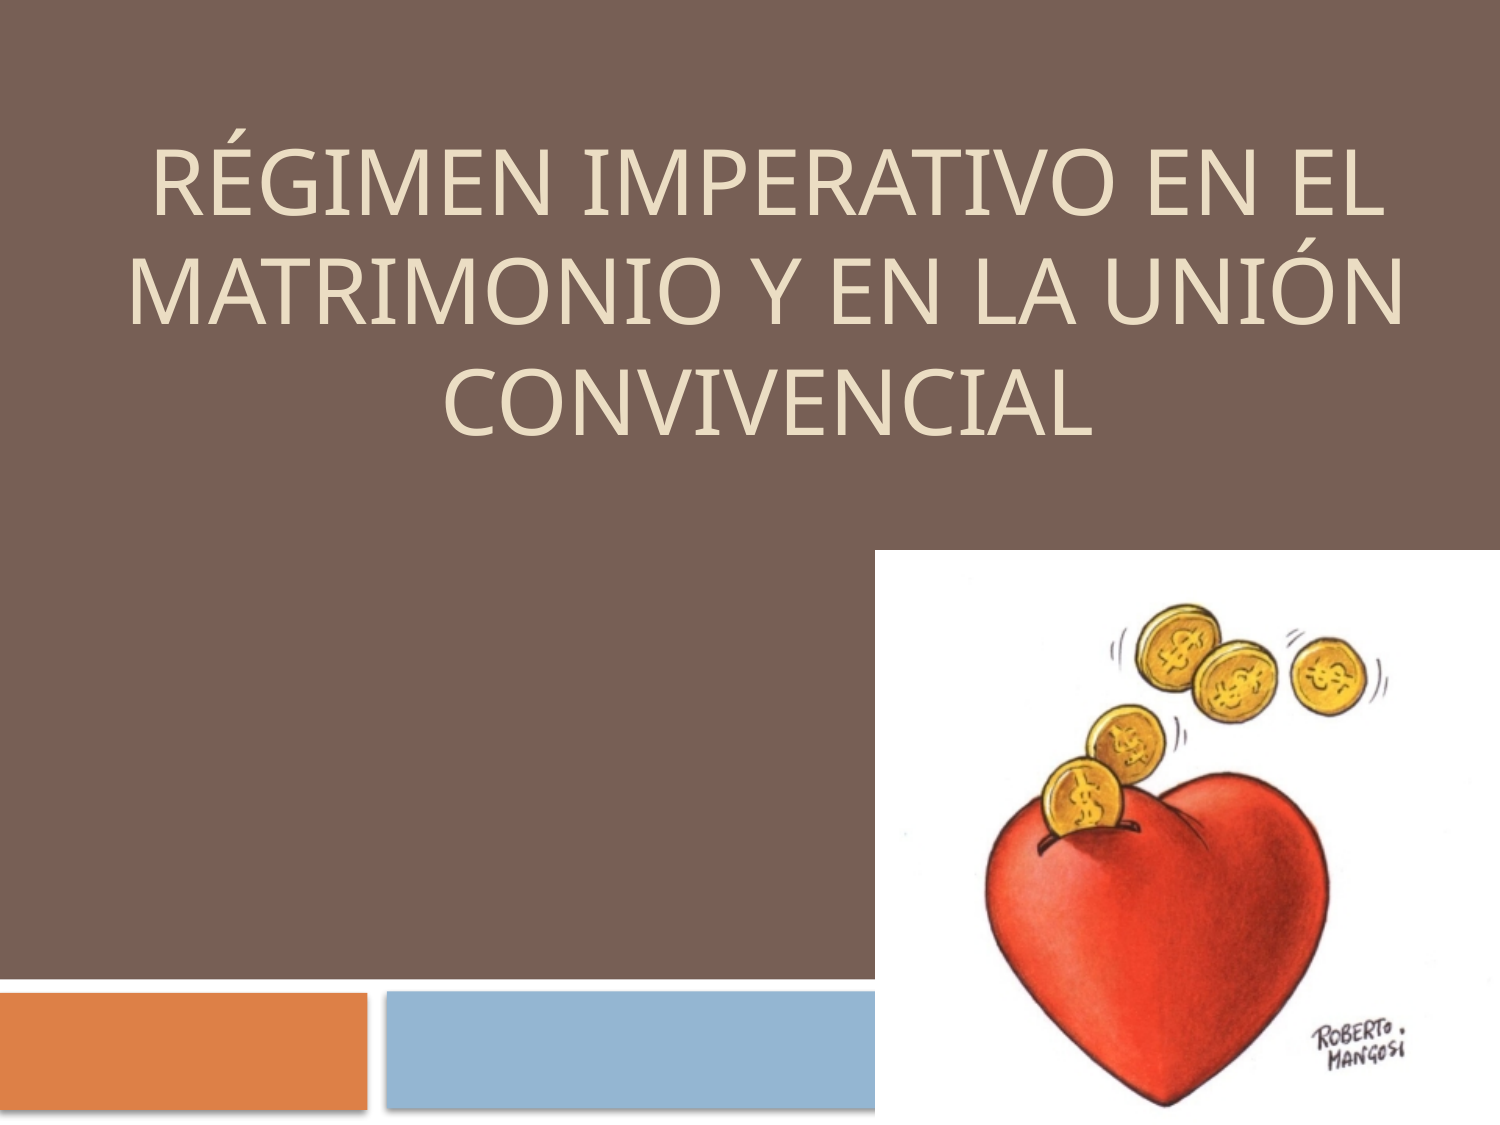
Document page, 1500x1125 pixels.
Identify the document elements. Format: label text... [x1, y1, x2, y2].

picture [874, 550, 1500, 1125]
title Régimen imperativo en el matrimonio y en la unión convivencial [88, 160, 1448, 462]
